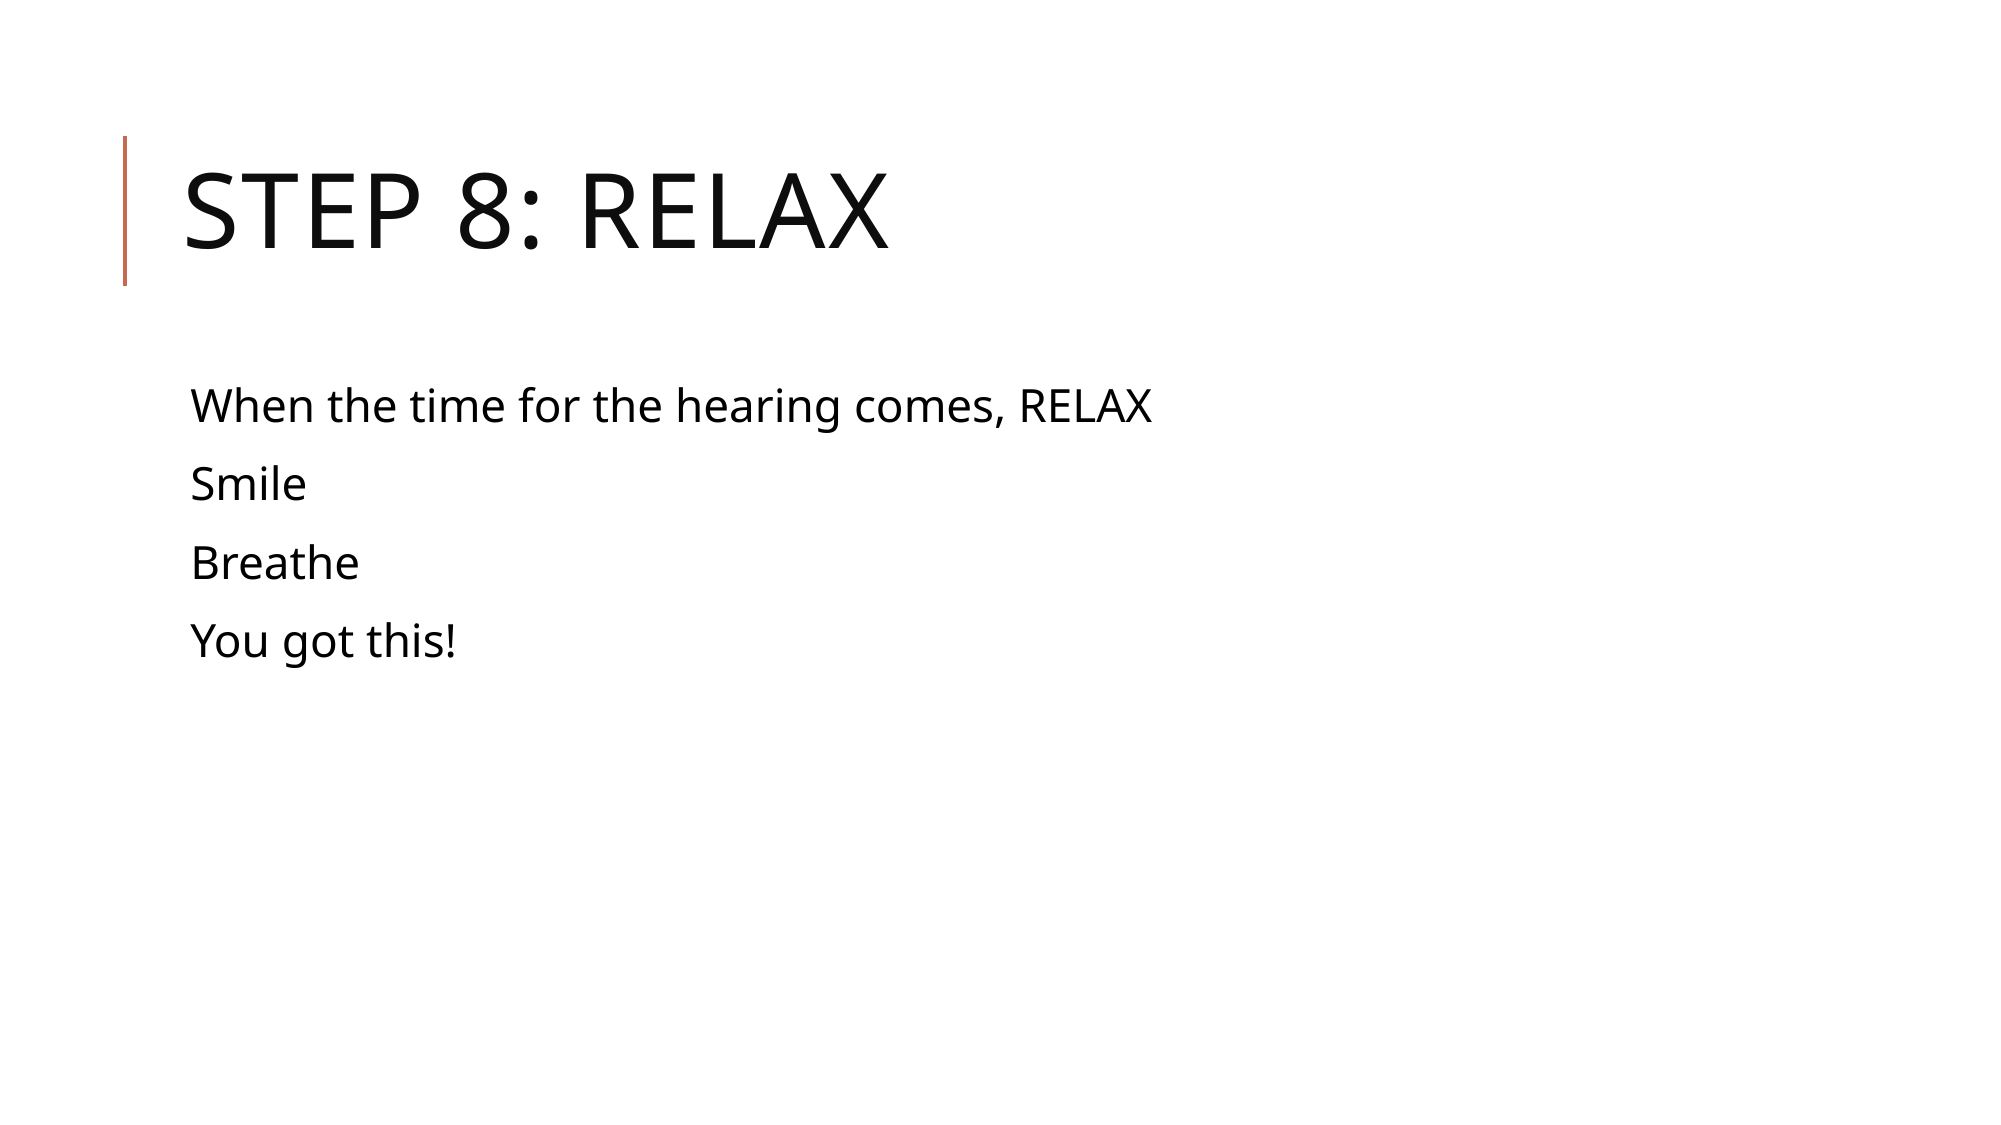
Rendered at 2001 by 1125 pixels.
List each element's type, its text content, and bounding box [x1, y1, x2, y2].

list When the time for the hearing comes, RELAX Smile Breathe You got this! [168, 375, 1763, 1035]
title Step 8: Relax [168, 96, 1763, 342]
